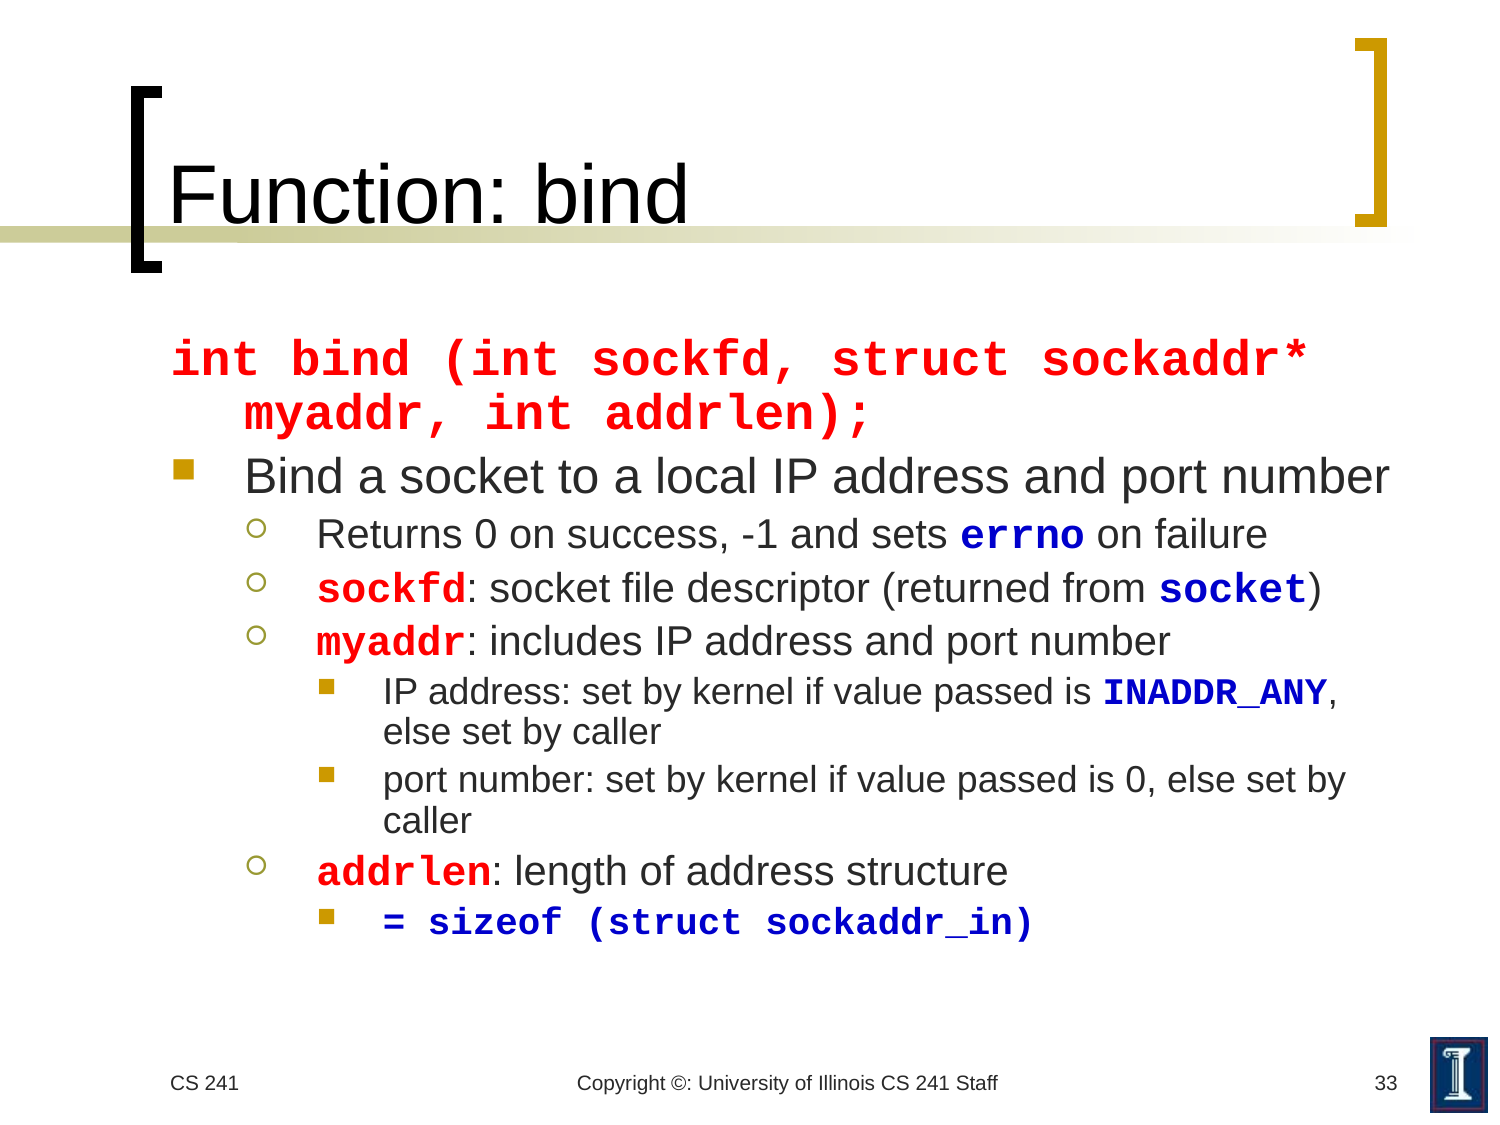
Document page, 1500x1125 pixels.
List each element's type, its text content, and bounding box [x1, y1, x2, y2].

slide_number CS 241 [154, 1062, 468, 1101]
picture [1430, 1037, 1488, 1113]
footer Copyright ©: University of Illinois CS 241 Staff [474, 1062, 1099, 1101]
slide_number 33 [1099, 1062, 1413, 1101]
title Function: bind [152, 15, 1328, 248]
list int bind (int sockfd, struct sockaddr* myaddr, int addrlen); Bind a socket to a local IP address and port number Returns 0 on success, -1 and sets errno on failure sockfd: socket file descriptor (returned from socket) myaddr: includes IP address and port number IP address: set by kernel if value passed is INADDR_ANY, else set by caller port number: set by kernel if value passed is 0, else set by caller addrlen: length of address structure = sizeof (struct sockaddr_in) [155, 324, 1413, 1000]
